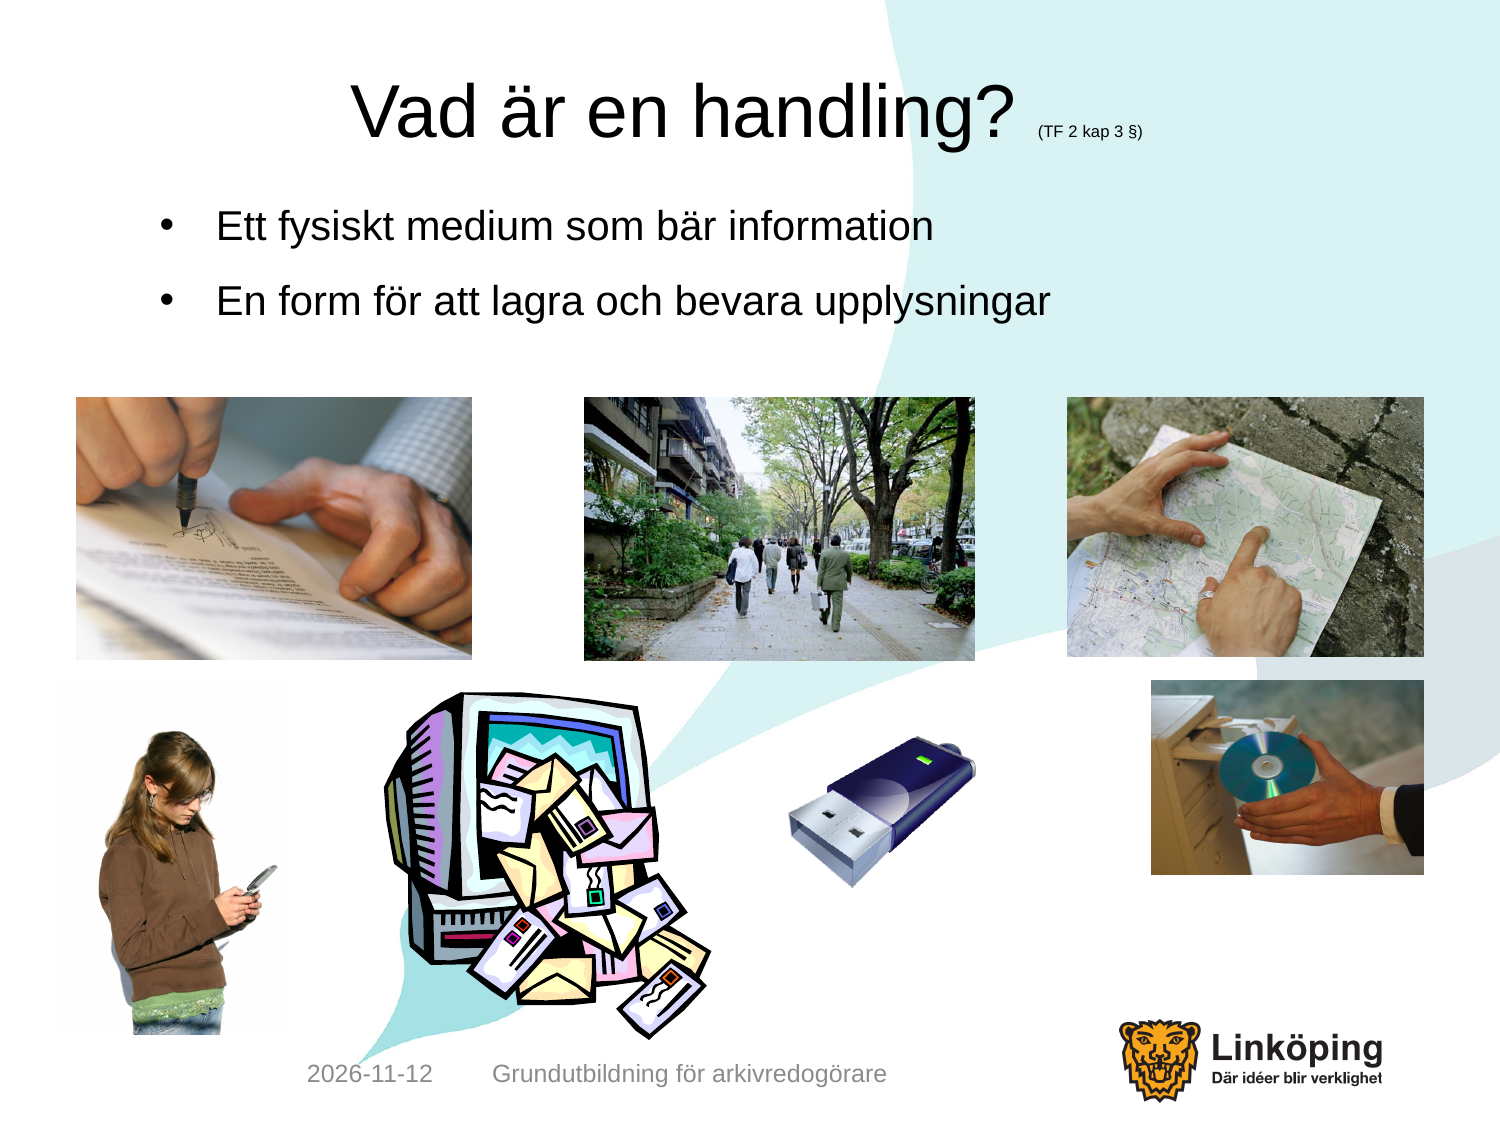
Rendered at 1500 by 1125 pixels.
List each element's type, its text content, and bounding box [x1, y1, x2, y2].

list Ett fysiskt medium som bär information En form för att lagra och bevara upplysningar [144, 191, 1415, 338]
title Vad är en handling? (TF 2 kap 3 §) [112, 63, 1382, 251]
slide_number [291, 1042, 477, 1103]
picture [0, 0, 1500, 1125]
footer Grundutbildning för arkivredogörare [477, 1042, 1070, 1103]
